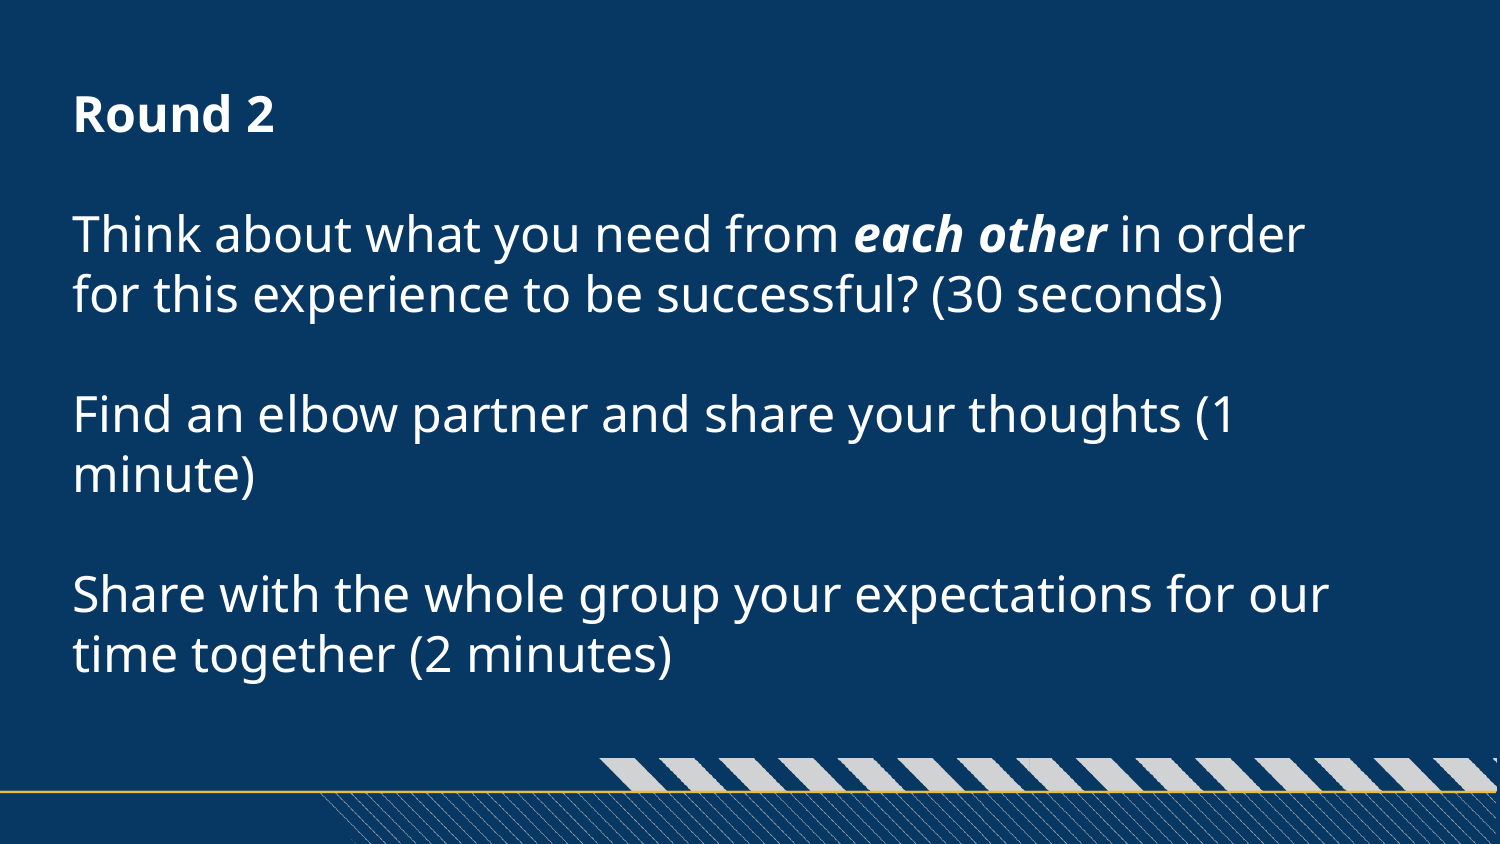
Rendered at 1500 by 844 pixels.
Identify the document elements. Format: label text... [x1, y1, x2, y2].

text_box Round 2 Think about what you need from each other in order for this experience to be successful? (30 seconds) Find an elbow partner and share your thoughts (1 minute) Share with the whole group your expectations for our time together (2 minutes) [57, 67, 1349, 694]
picture [0, 680, 1497, 844]
